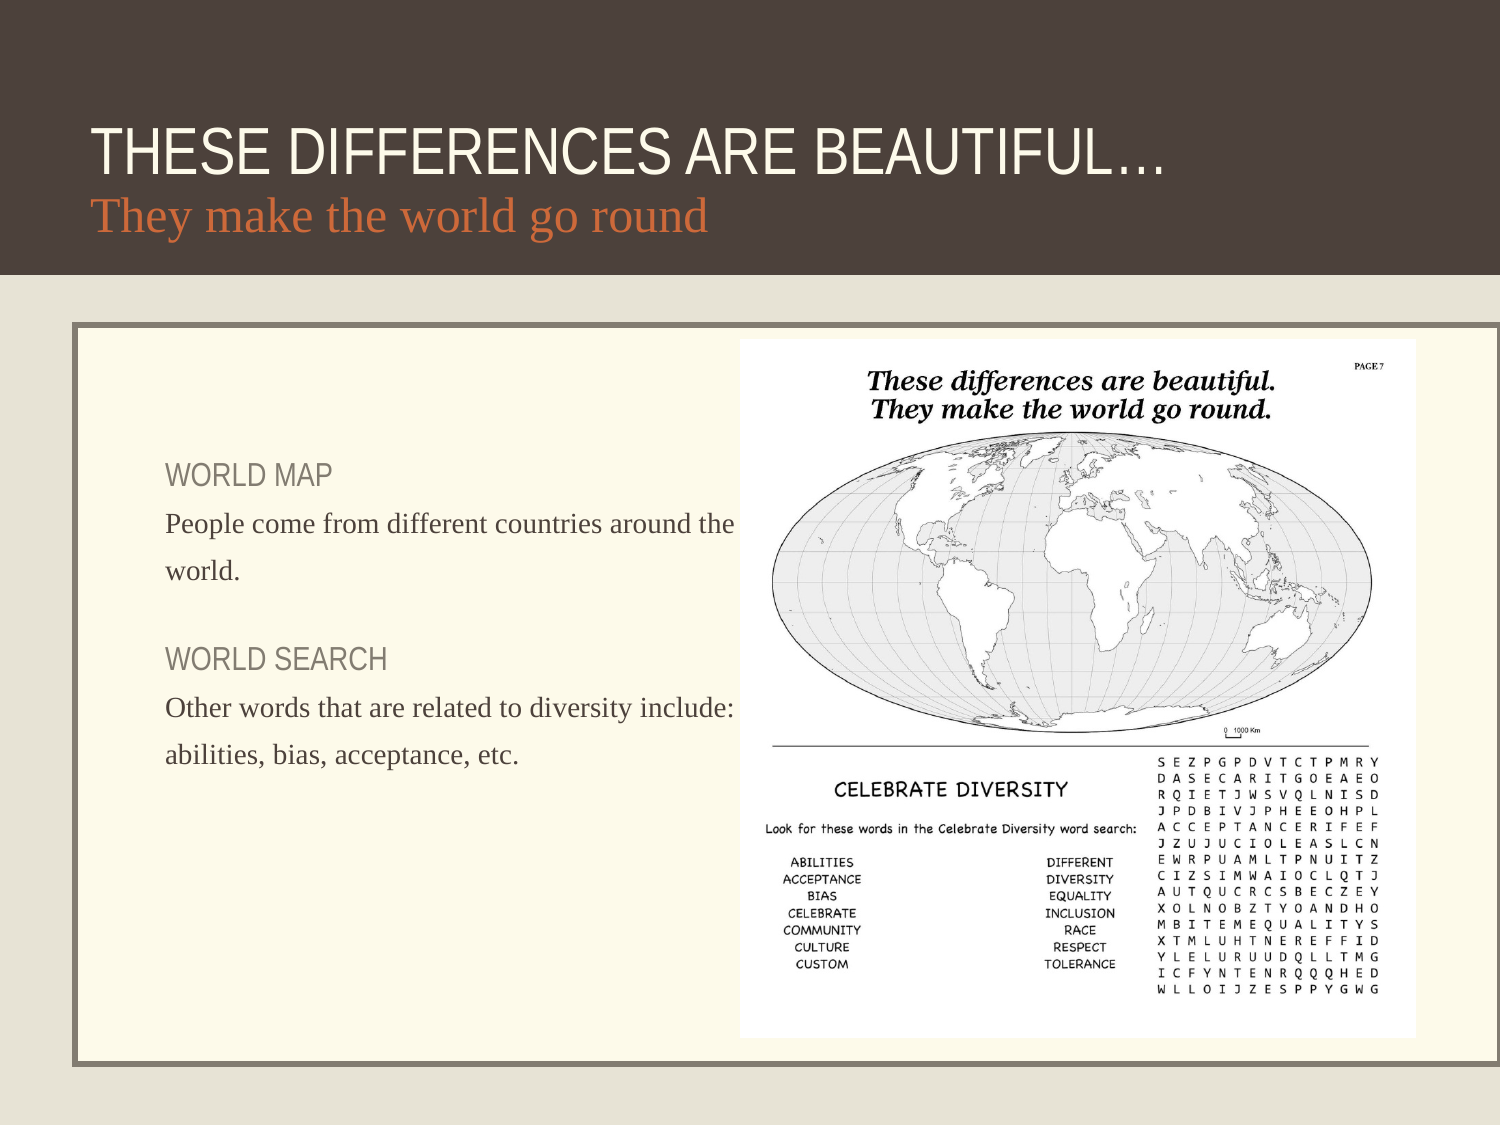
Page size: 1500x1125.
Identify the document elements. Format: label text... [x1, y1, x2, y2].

title These differences are beautiful… [75, 99, 1425, 174]
subtitle They make the world go round [75, 174, 1425, 250]
picture [740, 339, 1416, 1038]
list WORLD MAP People come from different countries around the world. WORLD SEARCH Other words that are related to diversity include: abilities, bias, acceptance, etc. [150, 362, 735, 938]
